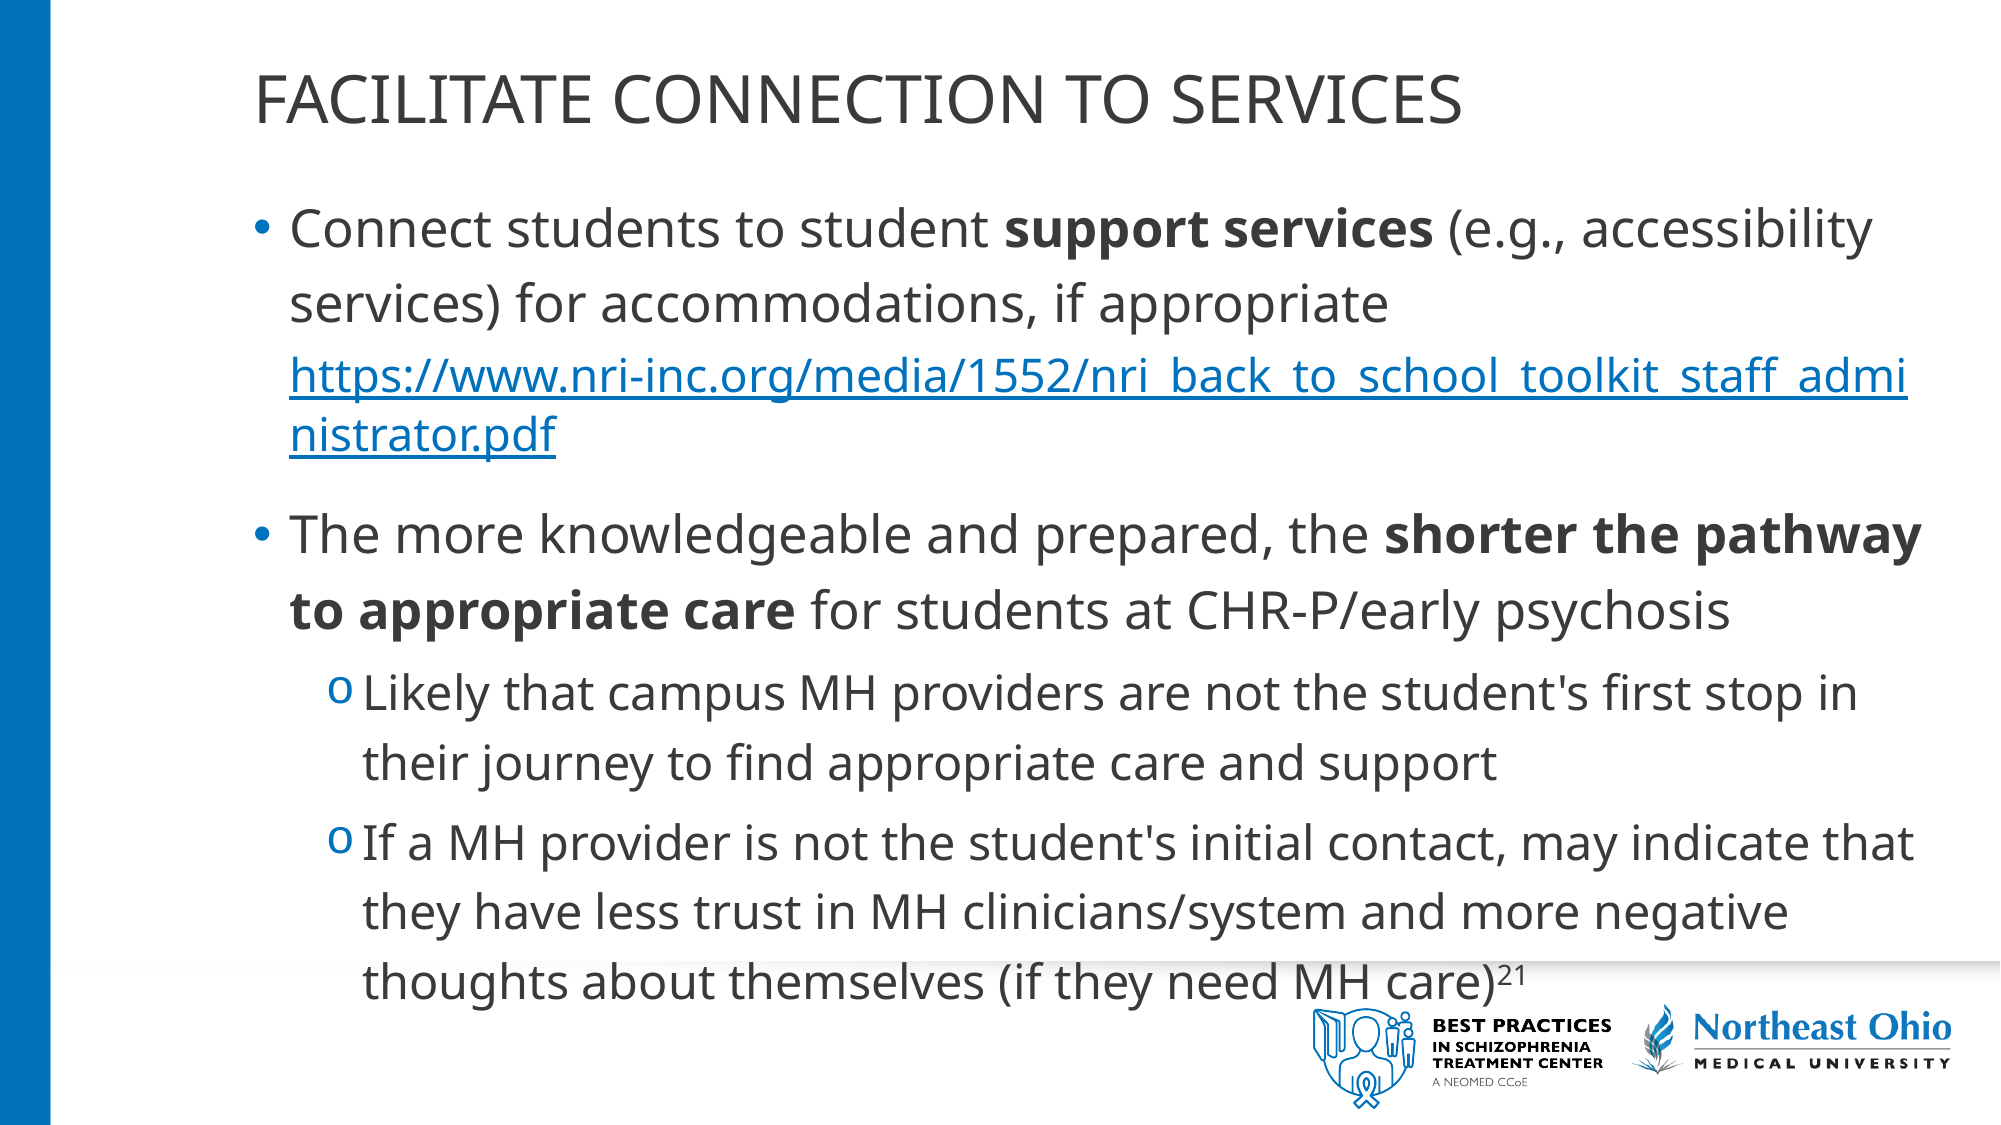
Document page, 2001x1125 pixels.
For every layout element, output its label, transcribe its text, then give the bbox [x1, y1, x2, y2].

title Facilitate Connection to services [238, 58, 1814, 174]
list Connect students to student support services (e.g., accessibility services) for accommodations, if appropriate https://www.nri-inc.org/media/1552/nri_back_to_school_toolkit_staff_administrator.pdf The more knowledgeable and prepared, the shorter the pathway to appropriate care for students at CHR-P/early psychosis Likely that campus MH providers are not the student's first stop in their journey to find appropriate care and support If a MH provider is not the student's initial contact, may indicate that they have less trust in MH clinicians/system and more negative thoughts about themselves (if they need MH care)21 [238, 174, 1941, 990]
picture [0, 0, 2001, 1125]
